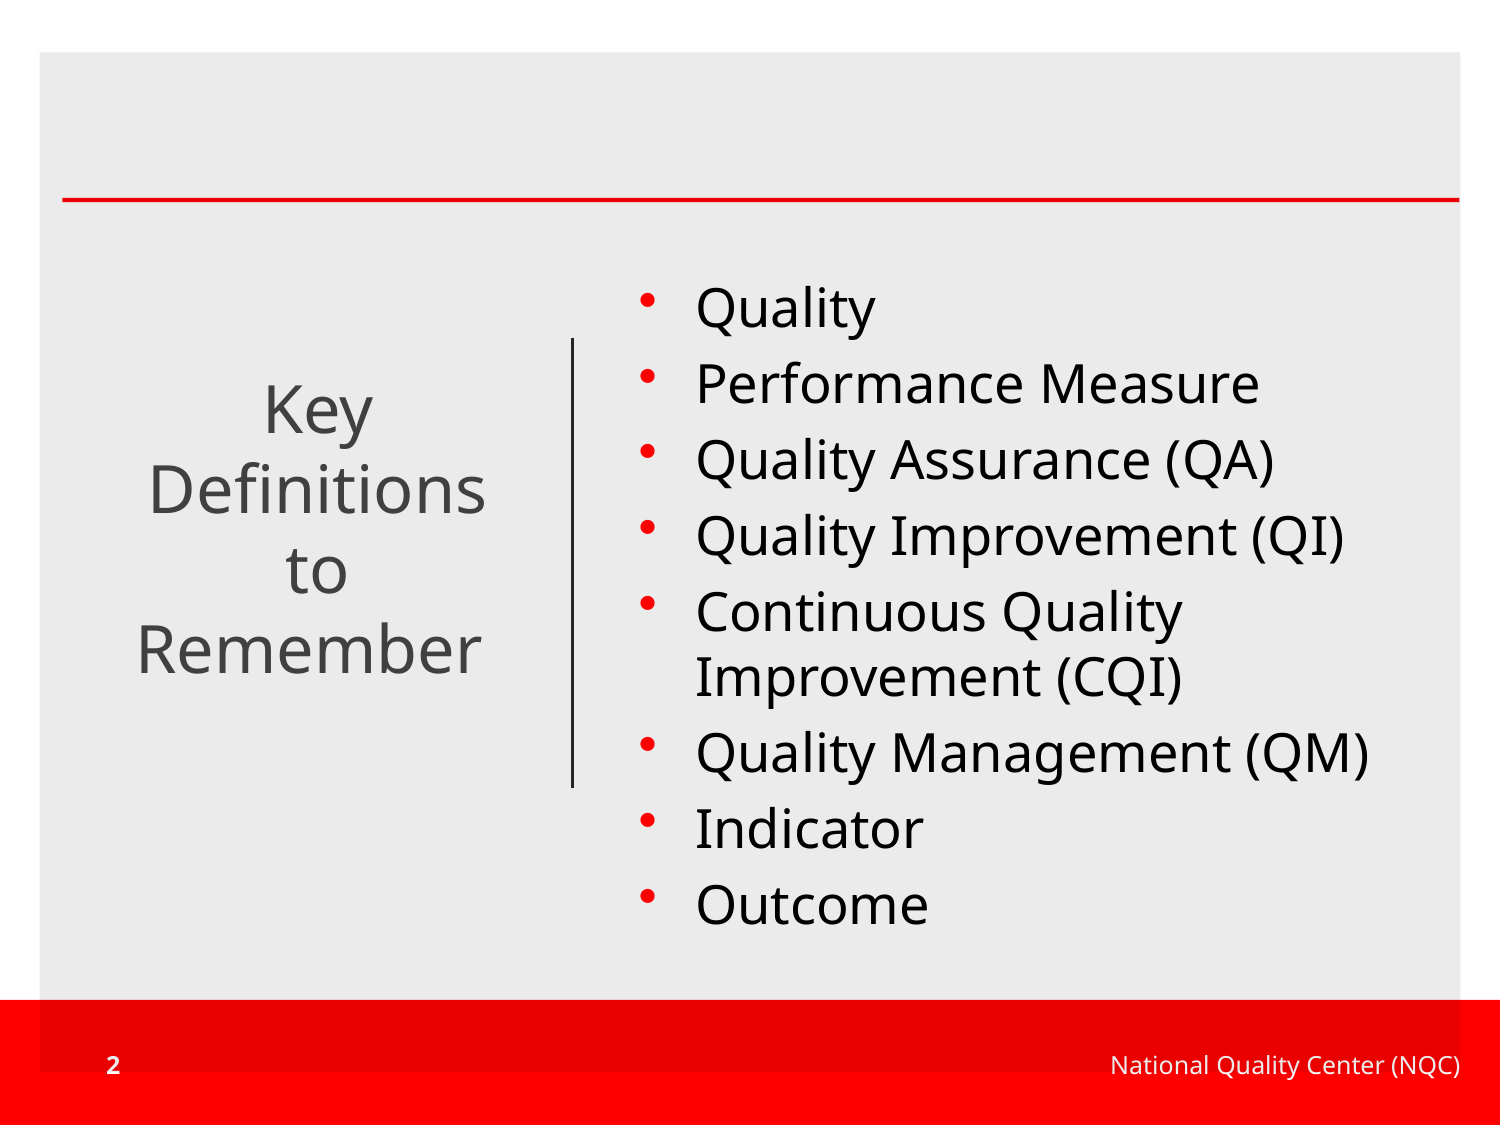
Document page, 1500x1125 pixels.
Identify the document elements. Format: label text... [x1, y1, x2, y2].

list Quality Performance Measure Quality Assurance (QA) Quality Improvement (QI) Continuous Quality Improvement (CQI) Quality Management (QM) Indicator Outcome [623, 200, 1409, 1009]
title Key Definitions to Remember [103, 87, 533, 967]
text_box [38, 51, 1461, 1073]
